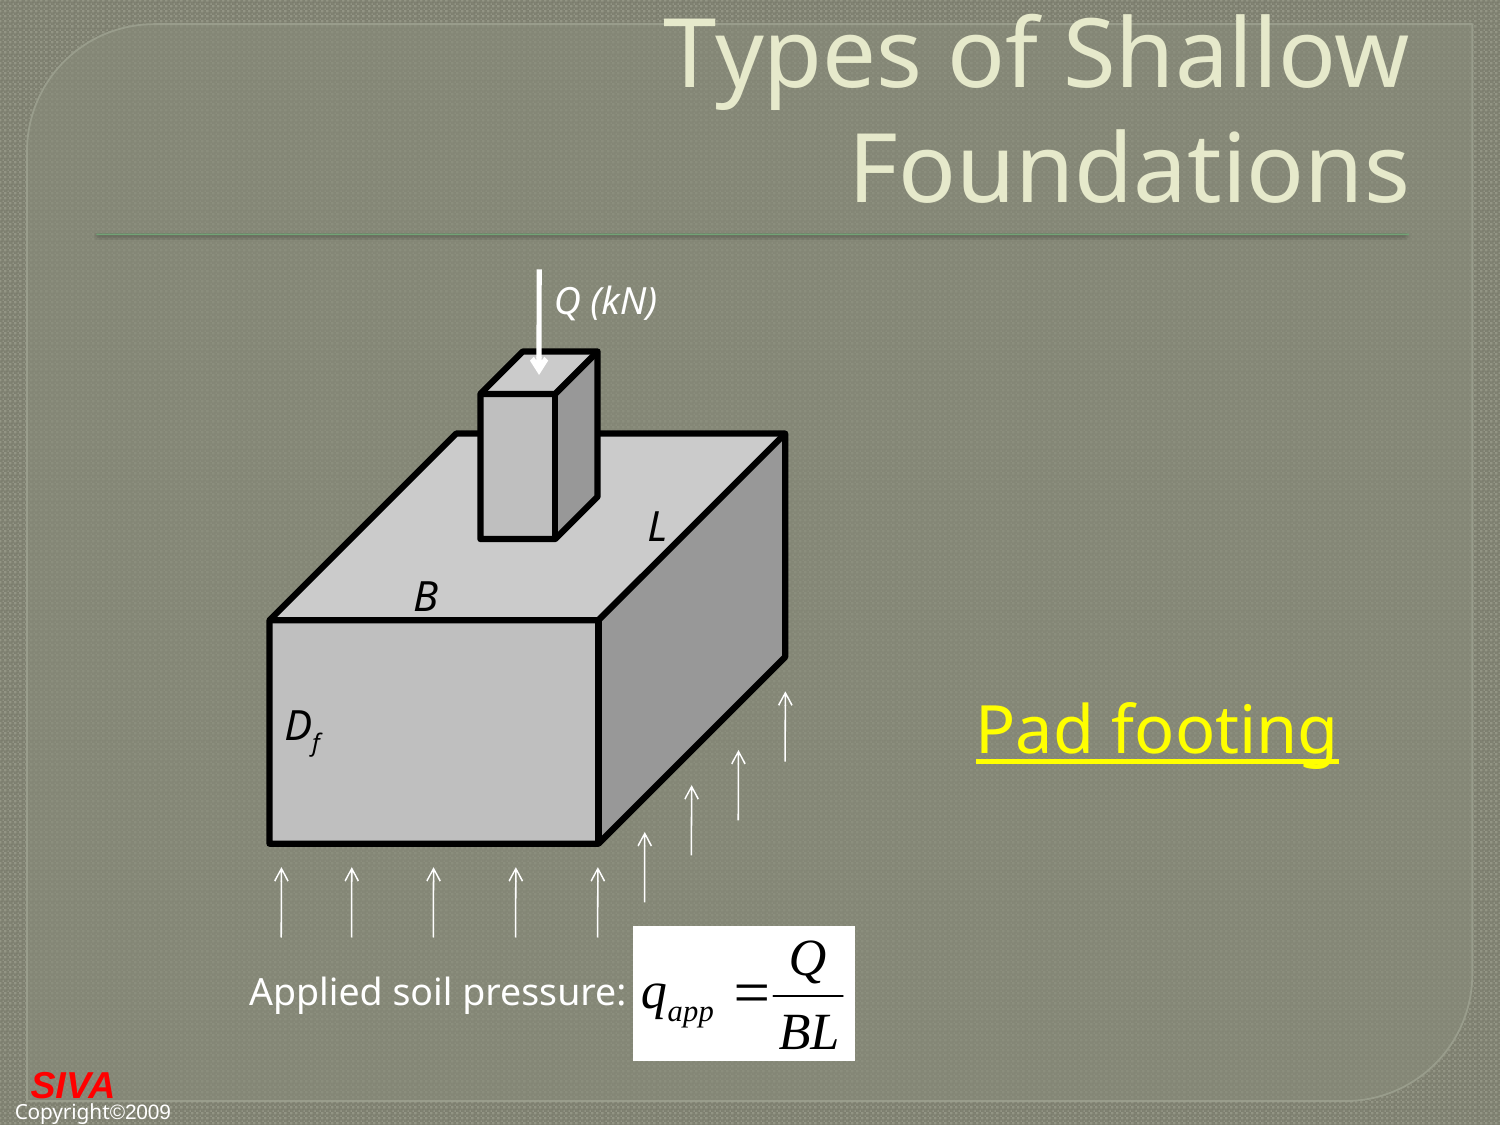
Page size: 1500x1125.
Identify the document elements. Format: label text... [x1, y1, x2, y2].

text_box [538, 269, 692, 376]
text_box Pad footing [960, 679, 1395, 775]
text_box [234, 925, 856, 1062]
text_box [269, 351, 786, 691]
title Types of Shallow Foundations [75, 41, 1425, 230]
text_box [280, 691, 786, 924]
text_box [269, 769, 274, 844]
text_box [269, 491, 704, 758]
